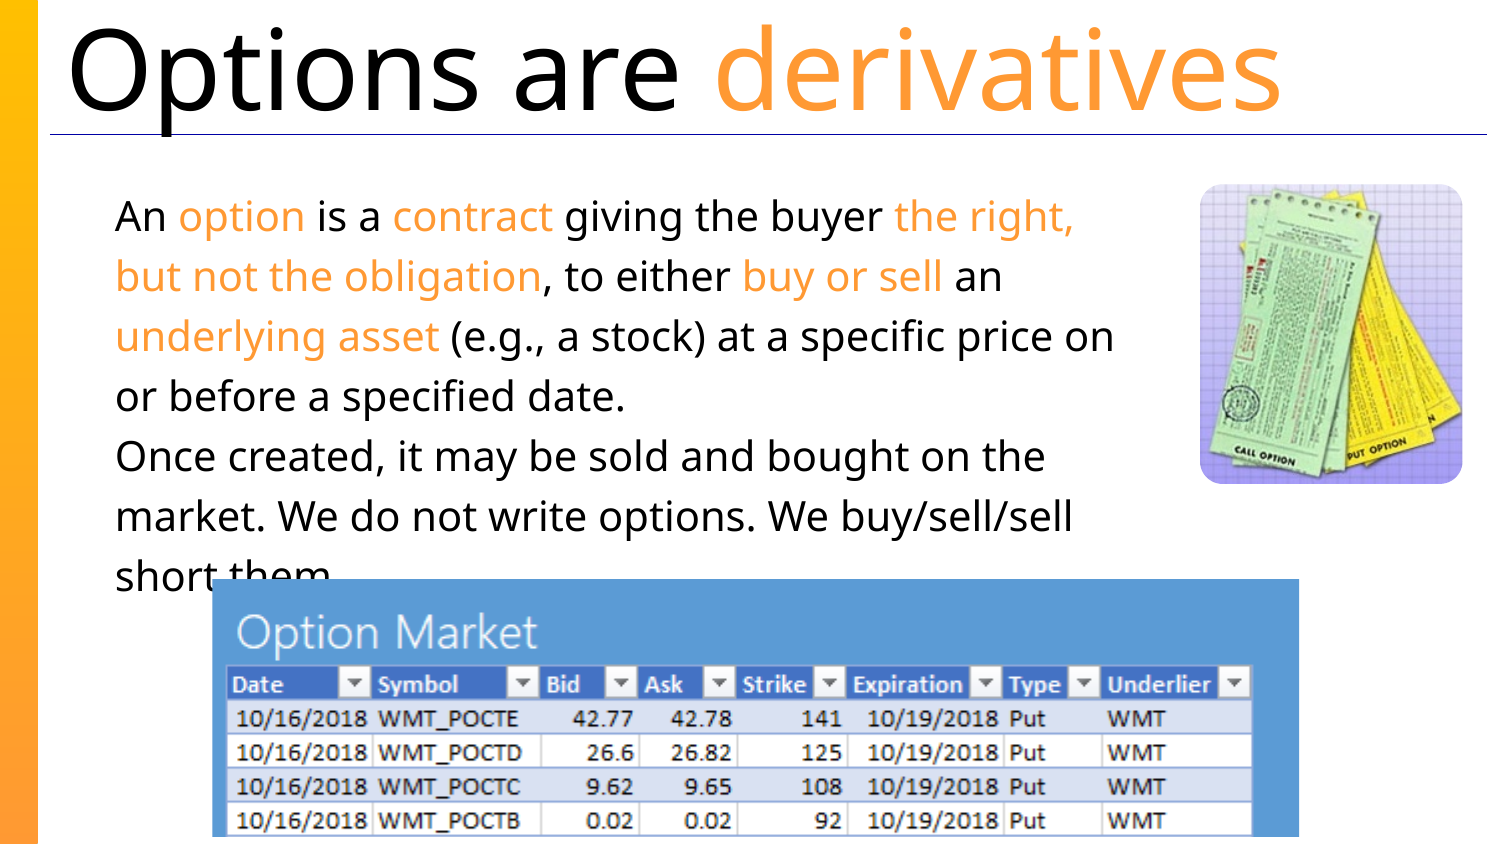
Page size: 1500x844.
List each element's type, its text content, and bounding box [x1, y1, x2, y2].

list An option is a contract giving the buyer the right, but not the obligation, to either buy or sell an underlying asset (e.g., a stock) at a specific price on or before a specified date. Once created, it may be sold and bought on the market. We do not write options. We buy/sell/sell short them. [99, 171, 1163, 510]
picture [212, 579, 1300, 837]
picture [1199, 184, 1463, 485]
title Options are derivatives [50, 9, 1488, 122]
